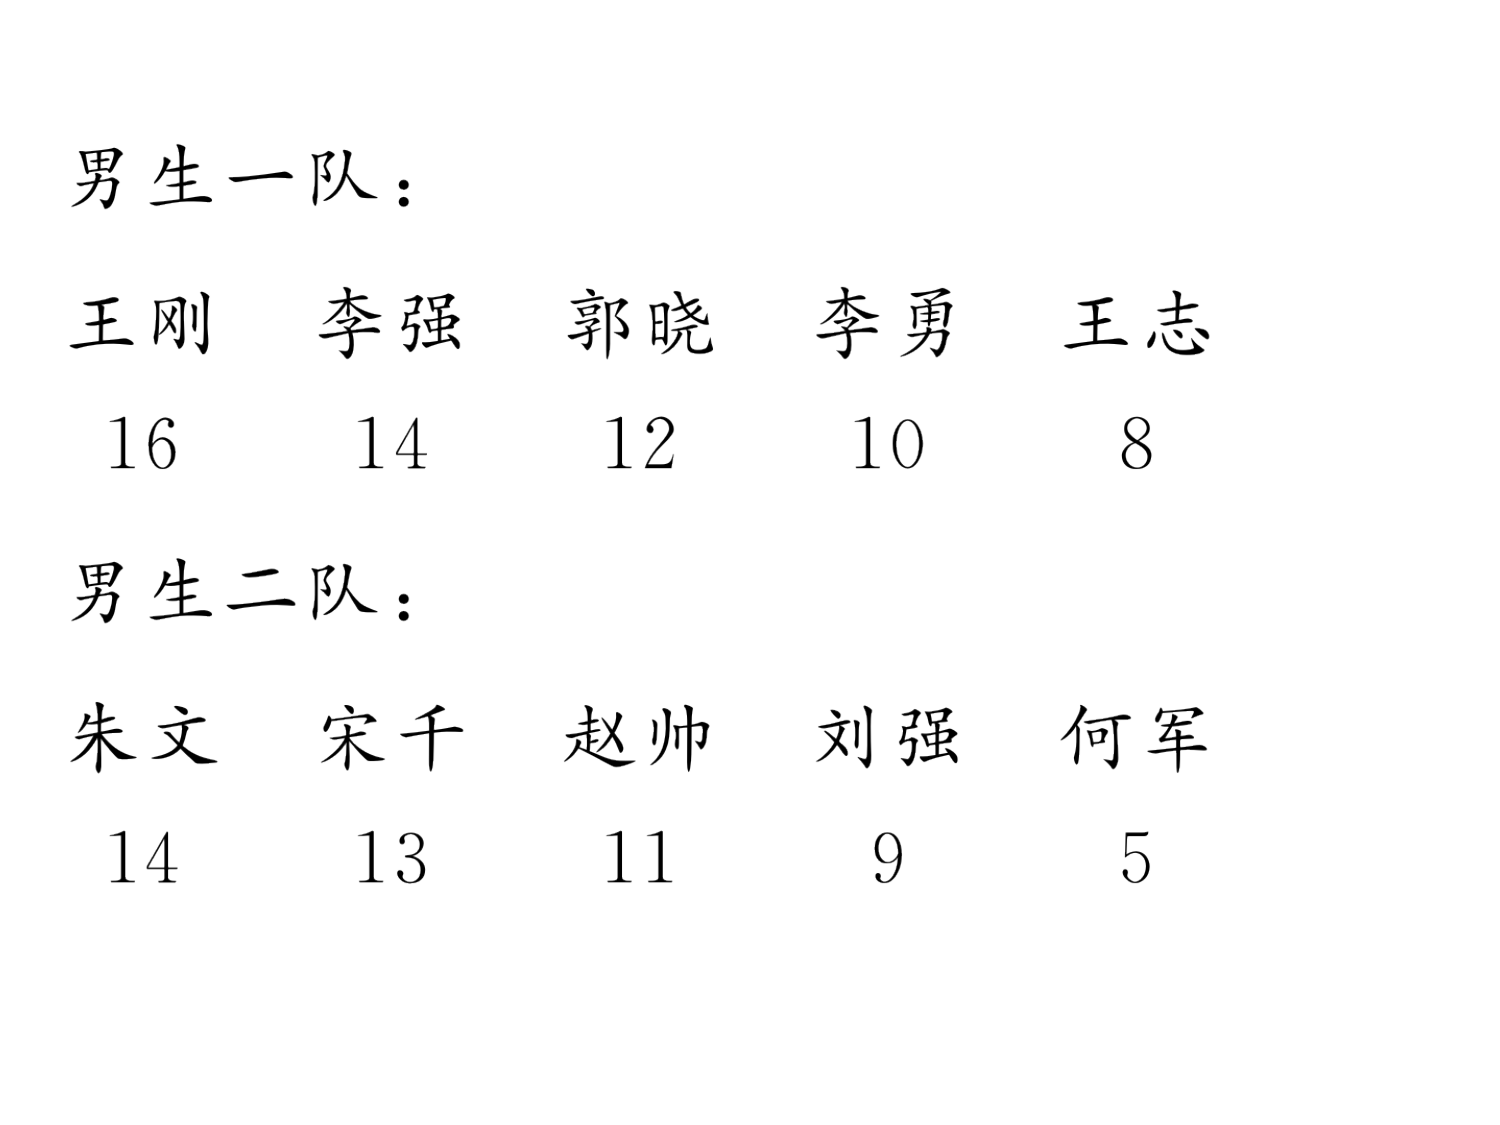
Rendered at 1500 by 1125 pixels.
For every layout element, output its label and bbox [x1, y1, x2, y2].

picture [64, 125, 1483, 899]
